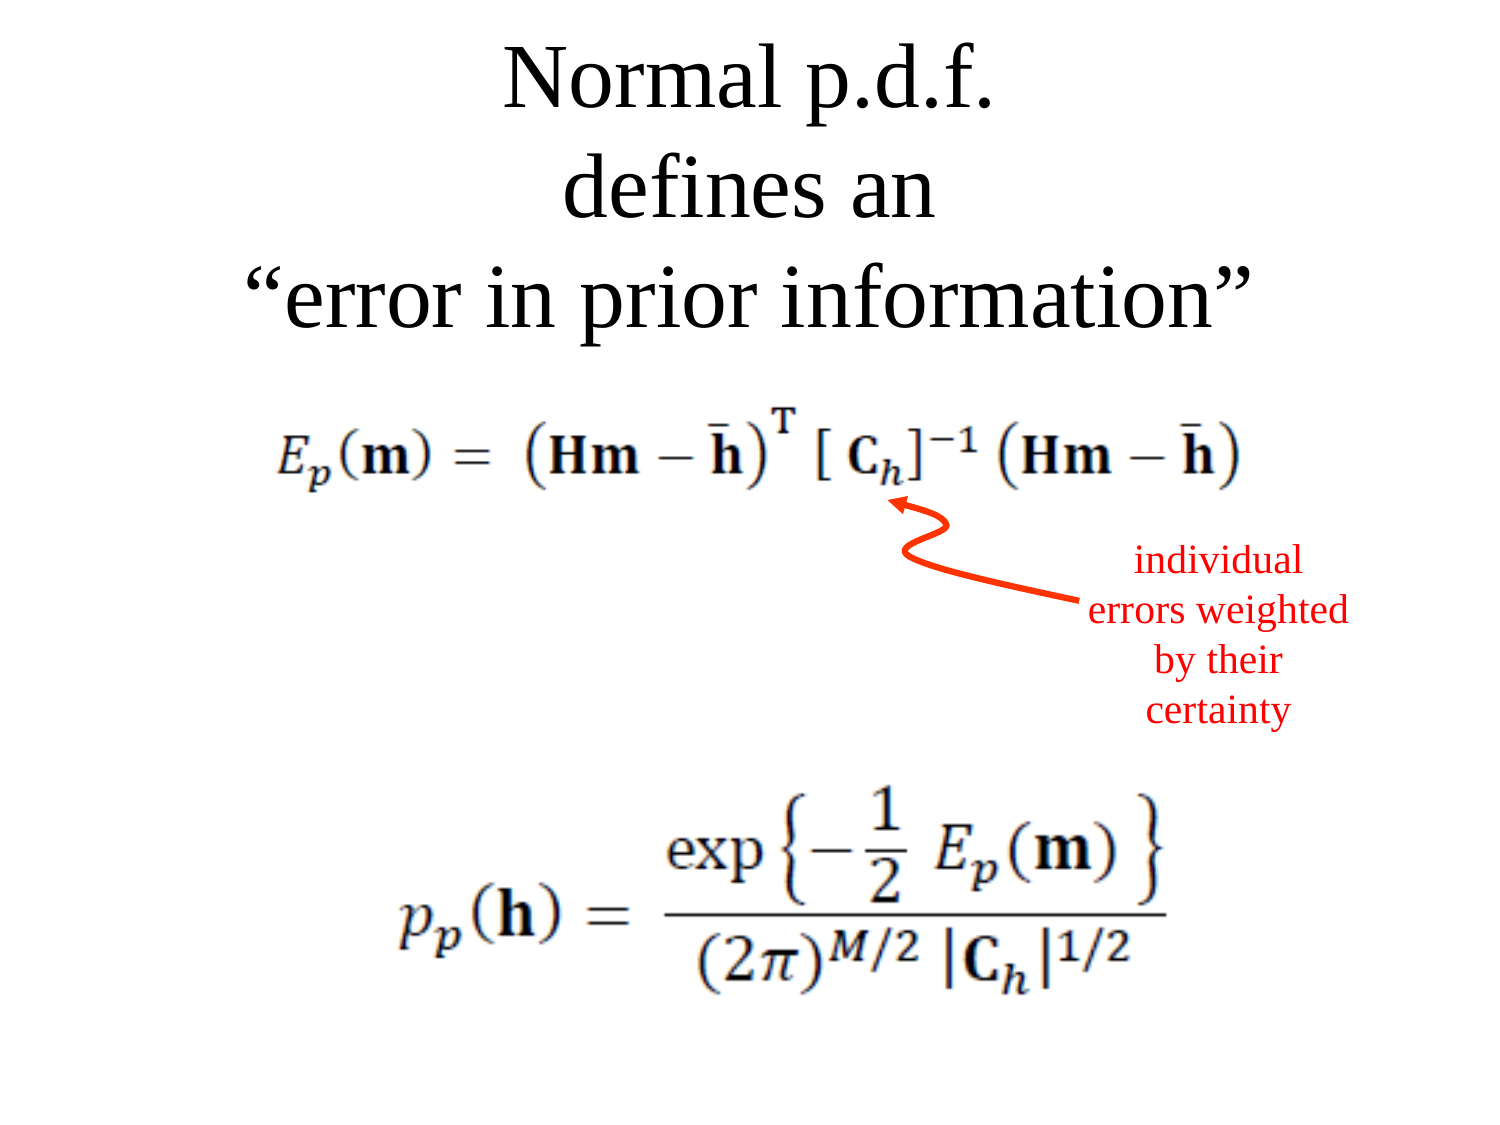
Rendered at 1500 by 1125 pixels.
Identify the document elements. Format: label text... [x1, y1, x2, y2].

picture [349, 774, 1213, 1088]
picture [237, 374, 1276, 545]
text_box [904, 553, 1080, 602]
title Normal p.d.f. defines an “error in prior information” [74, 0, 1426, 363]
text_box individual errors weighted by their certainty [1062, 425, 1375, 838]
